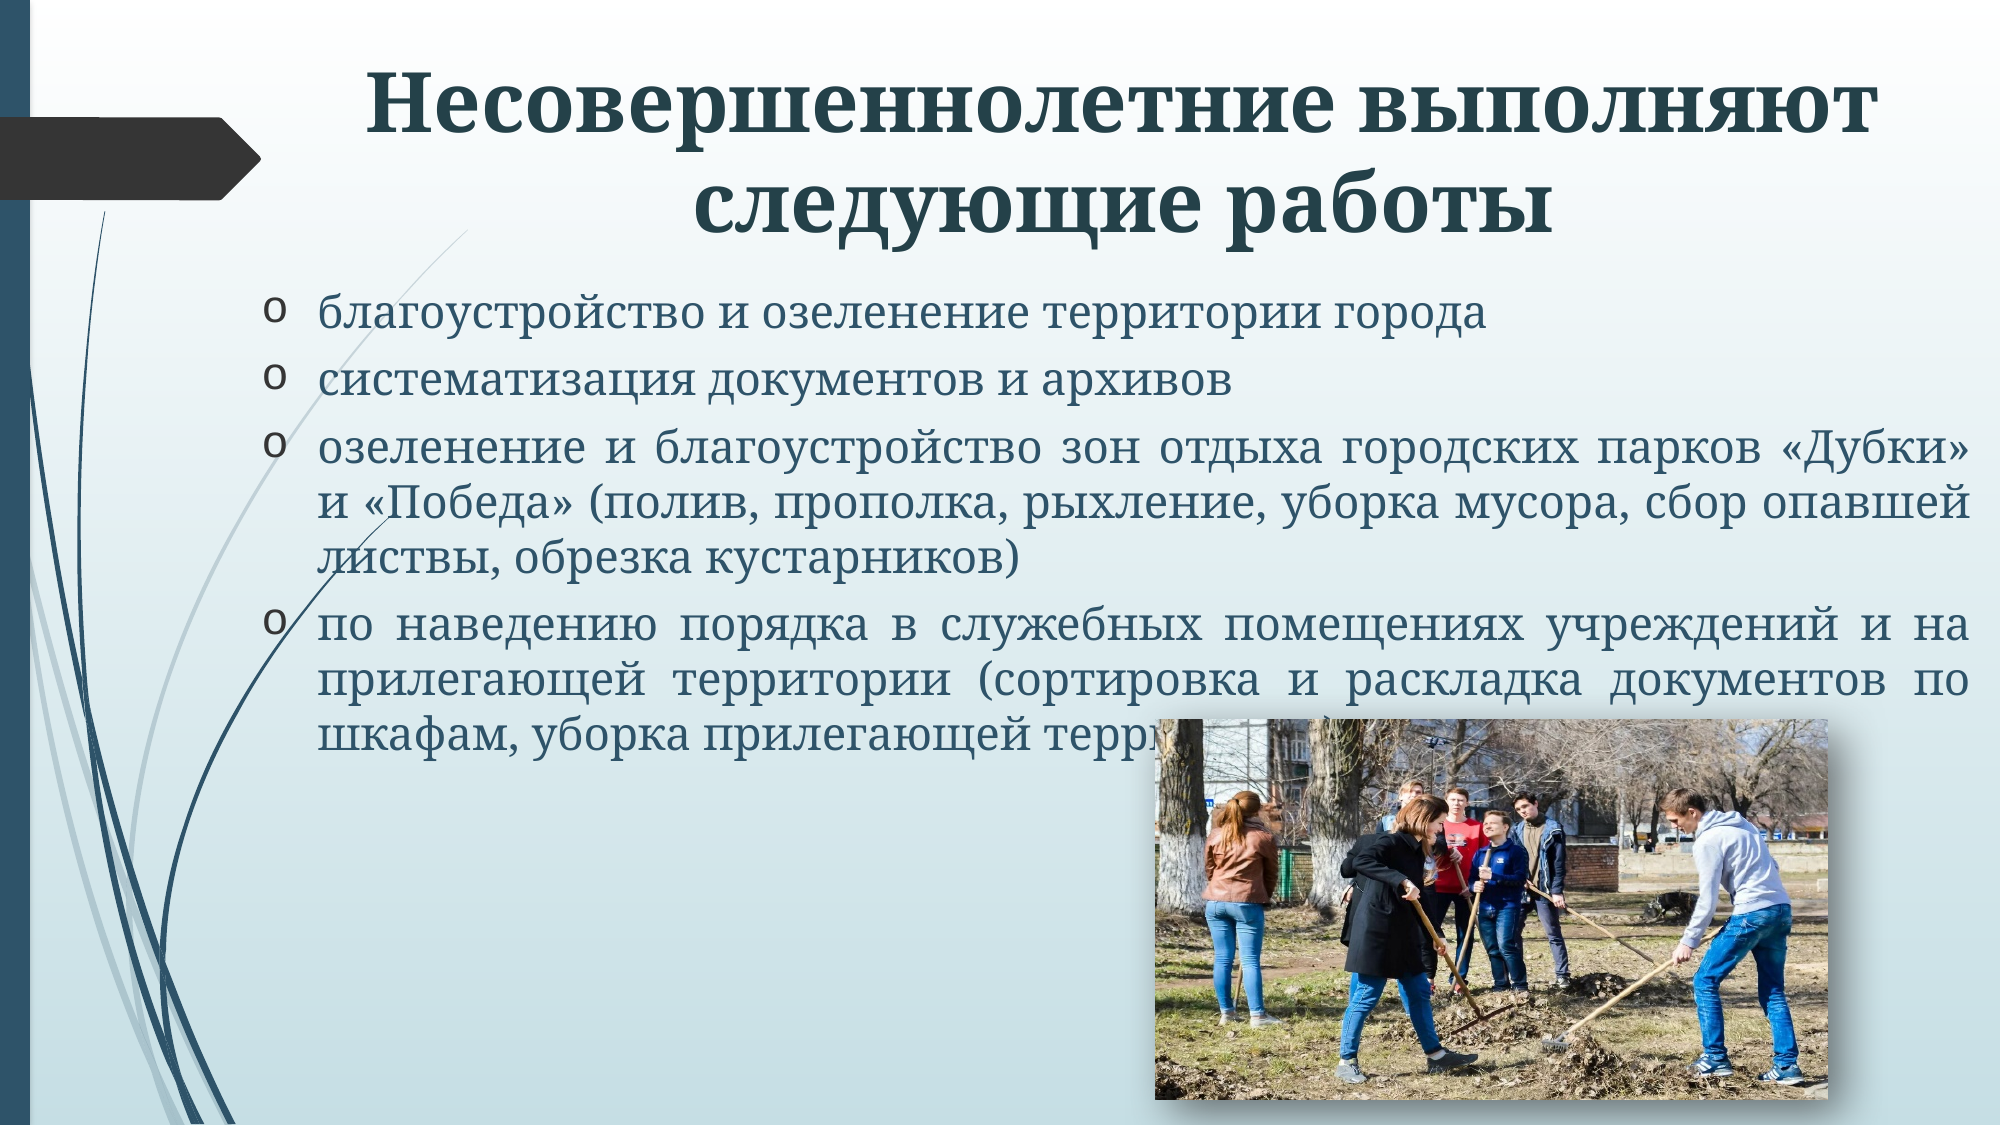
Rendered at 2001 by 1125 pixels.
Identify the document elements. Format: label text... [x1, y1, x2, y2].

picture [1154, 719, 1829, 1100]
list благоустройство и озеленение территории города систематизация документов и архивов озеленение и благоустройство зон отдыха городских парков «Дубки» и «Победа» (полив, прополка, рыхление, уборка мусора, сбор опавшей листвы, обрезка кустарников) по наведению порядка в служебных помещениях учреждений и на прилегающей территории (сортировка и раскладка документов по шкафам, уборка прилегающей территории) [246, 275, 1987, 841]
title Несовершеннолетние выполняют следующие работы [246, 41, 2000, 252]
